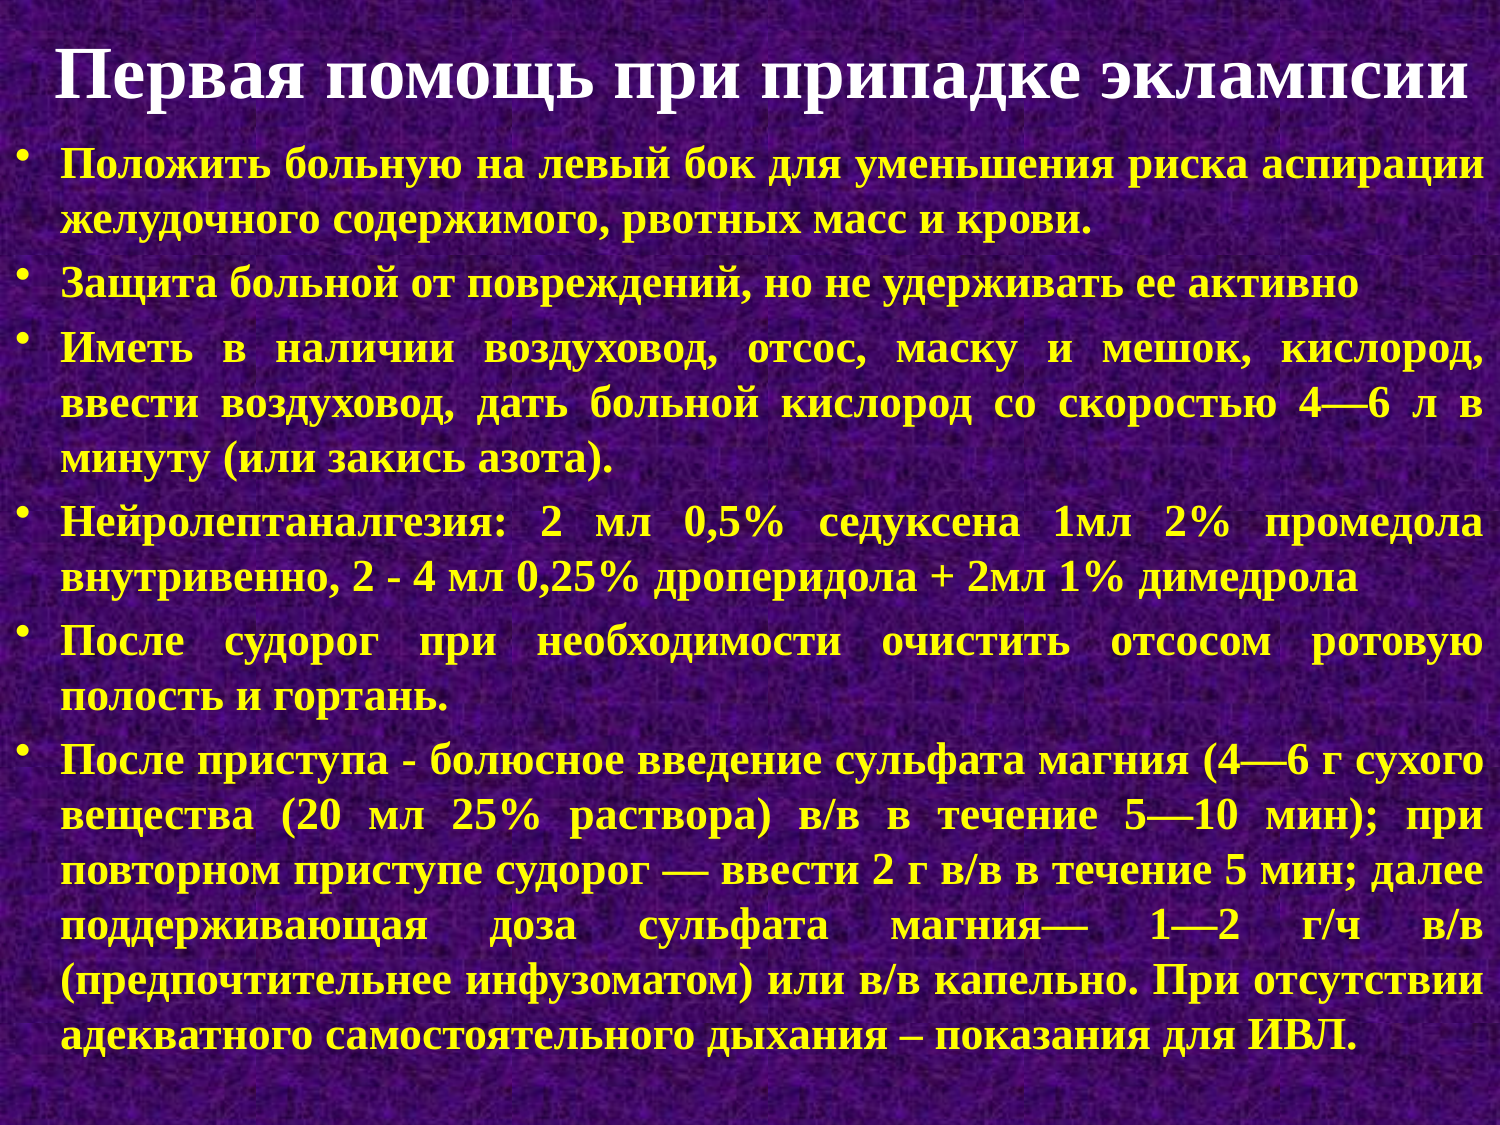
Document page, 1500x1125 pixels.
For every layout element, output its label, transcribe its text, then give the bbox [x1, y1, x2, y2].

subtitle Положить больную на левый бок для уменьшения риска аспирации желудочного содержимого, рвотных масс и крови. Защита больной от повреждений, но не удерживать ее активно Иметь в наличии воздуховод, отсос, маску и мешок, кислород, ввести воздуховод, дать больной кислород со скоростью 4—6 л в минуту (или закись азота). Нейролептаналгезия: 2 мл 0,5% седуксена 1мл 2% промедола внутривенно, 2 - 4 мл 0,25% дроперидола + 2мл 1% димедрола После судорог при необходимости очистить отсосом ротовую полость и гортань. После приступа - болюсное введение сульфата магния (4—6 г сухого вещества (20 мл 25% раствора) в/в в течение 5—10 мин); при повторном приступе судорог — ввести 2 г в/в в течение 5 мин; далее поддерживающая доза сульфата магния— 1—2 г/ч в/в (предпочтительнее инфузоматом) или в/в капельно. При отсутствии адекватного самостоятельного дыхания – показания для ИВЛ. [0, 125, 1500, 1125]
picture [0, 0, 1500, 125]
title Первая помощь при припадке эклампсии [24, 24, 1500, 113]
